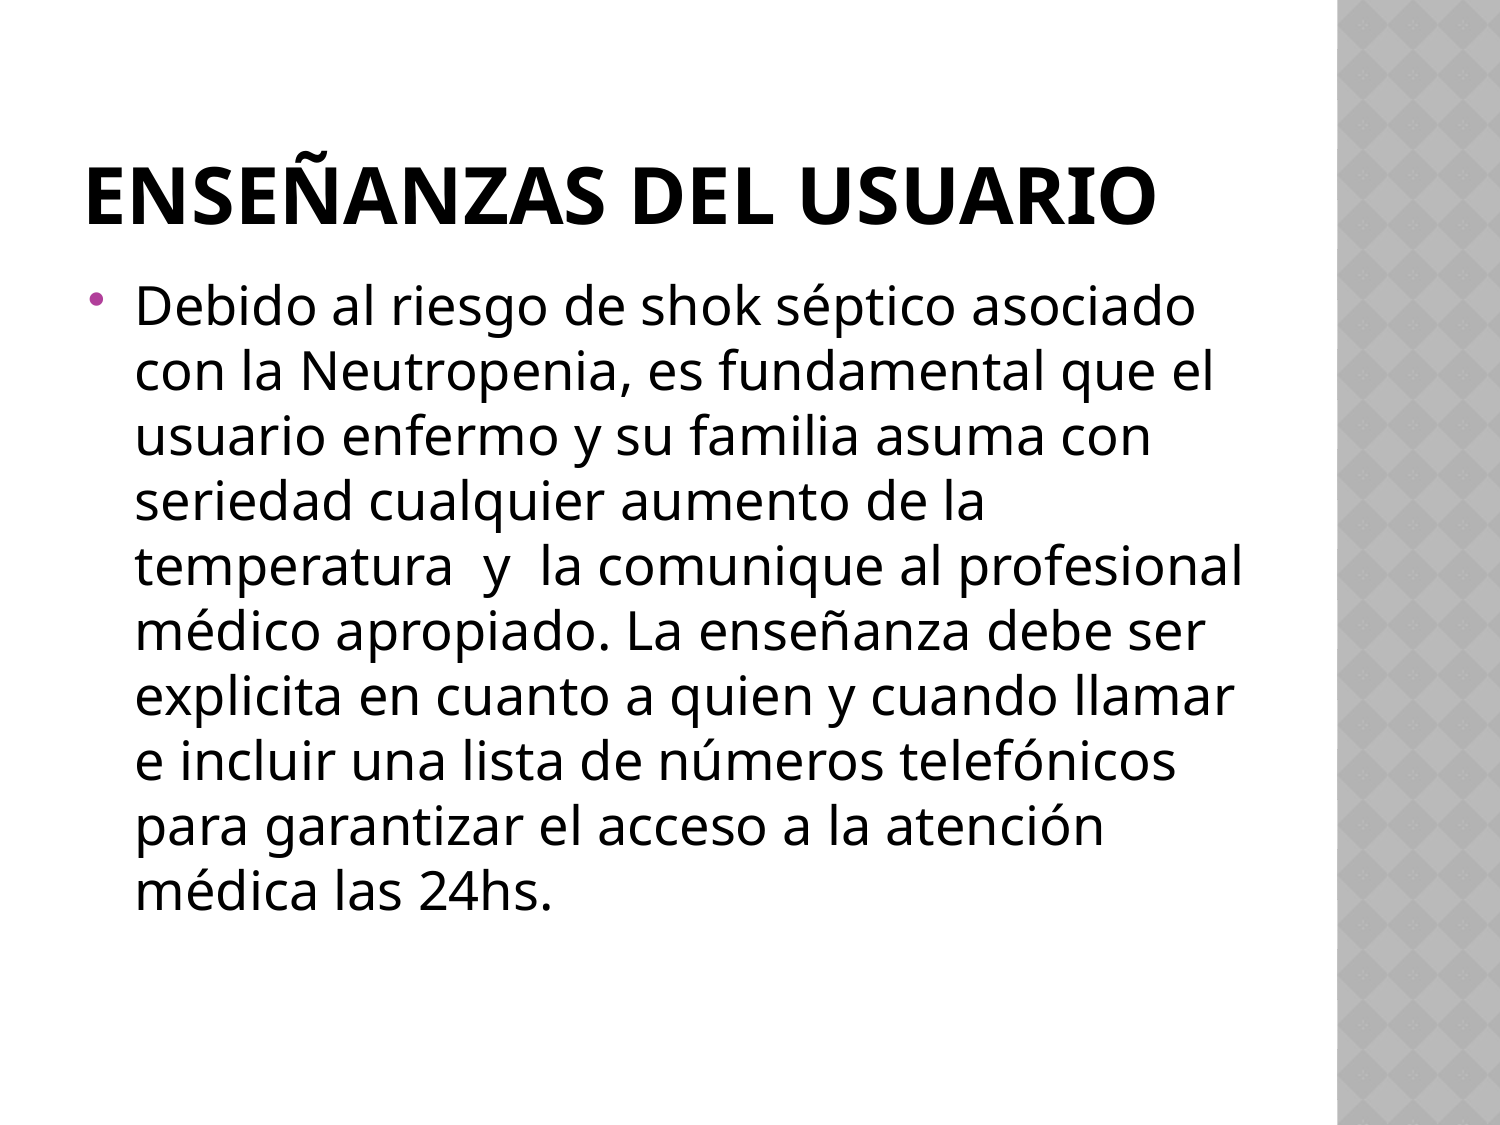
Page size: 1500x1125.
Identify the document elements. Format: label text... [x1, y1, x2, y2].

title Enseñanzas del usuario [75, 52, 1263, 240]
list Debido al riesgo de shok séptico asociado con la Neutropenia, es fundamental que el usuario enfermo y su familia asuma con seriedad cualquier aumento de la temperatura y la comunique al profesional médico apropiado. La enseñanza debe ser explicita en cuanto a quien y cuando llamar e incluir una lista de números telefónicos para garantizar el acceso a la atención médica las 24hs. [75, 264, 1263, 1059]
